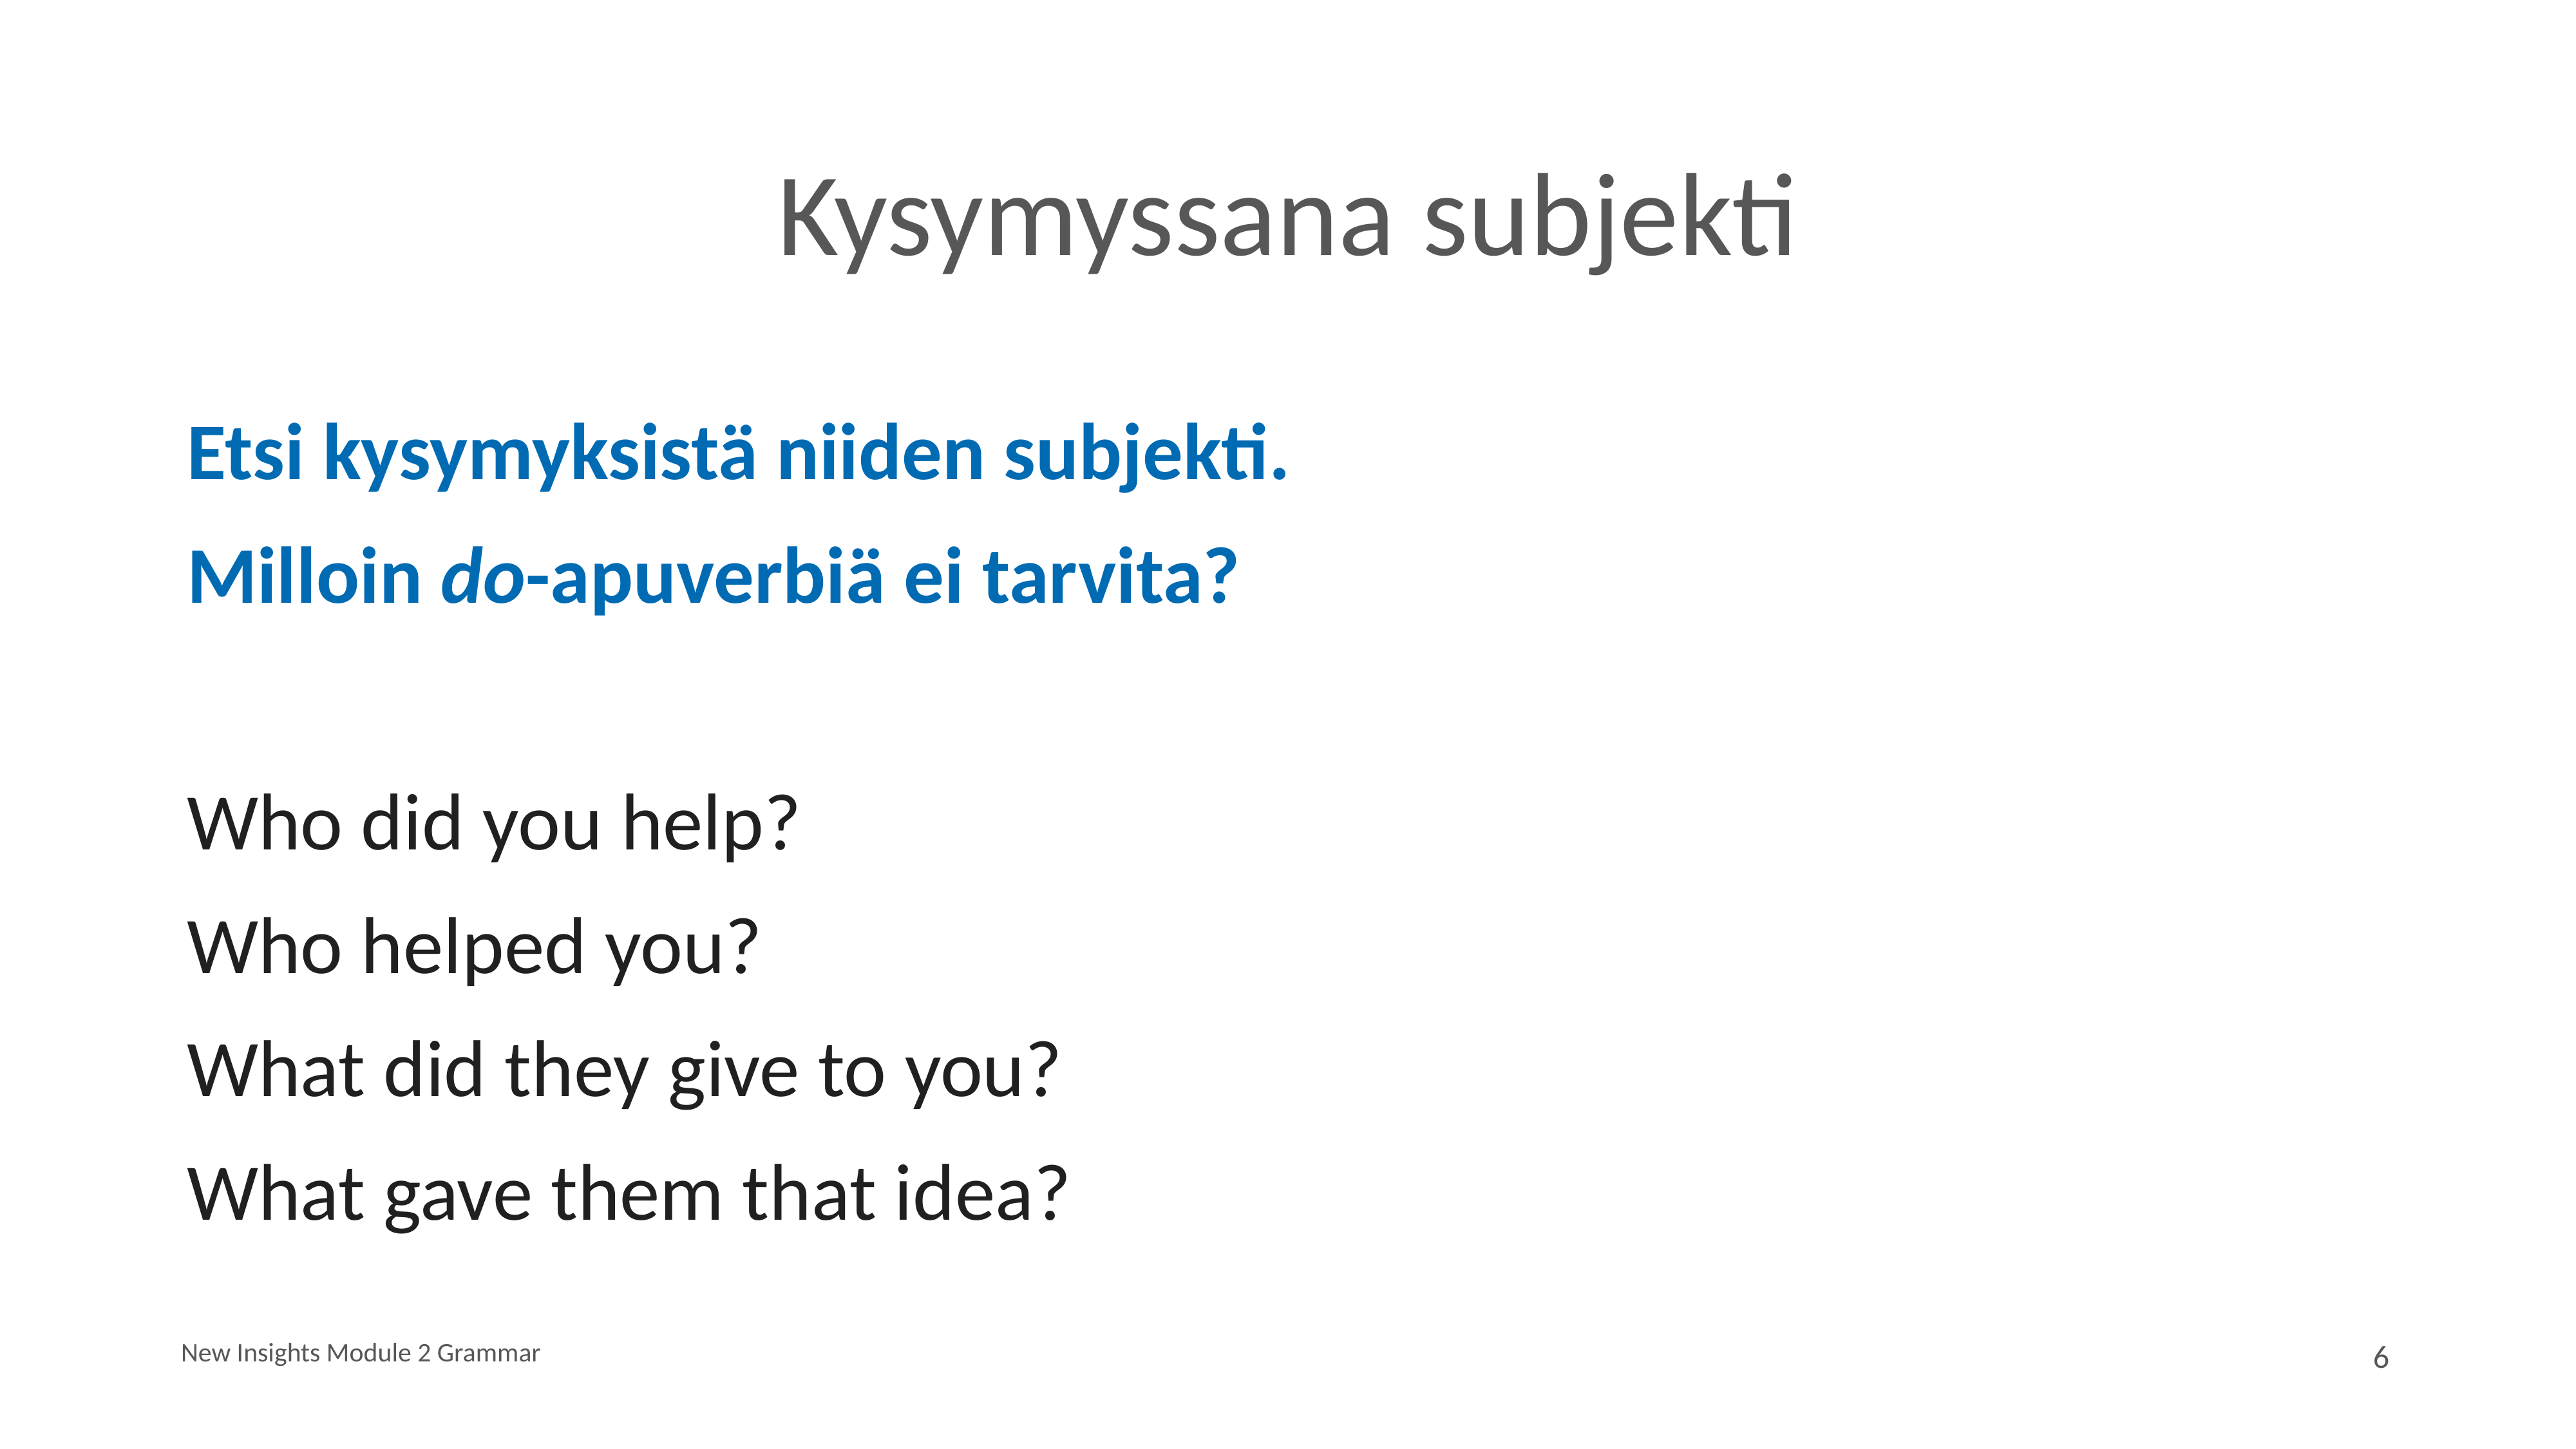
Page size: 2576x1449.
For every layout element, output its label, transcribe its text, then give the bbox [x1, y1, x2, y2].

footer New Insights Module 2 Grammar [171, 1294, 1041, 1372]
title Kysymyssana subjekti [177, 77, 2399, 357]
list Etsi kysymyksistä niiden subjekti. Milloin do-apuverbiä ei tarvita? Who did you help? Who helped you? What did they give to you? What gave them that idea? [177, 393, 2399, 1255]
slide_number 6 [1819, 1302, 2399, 1380]
